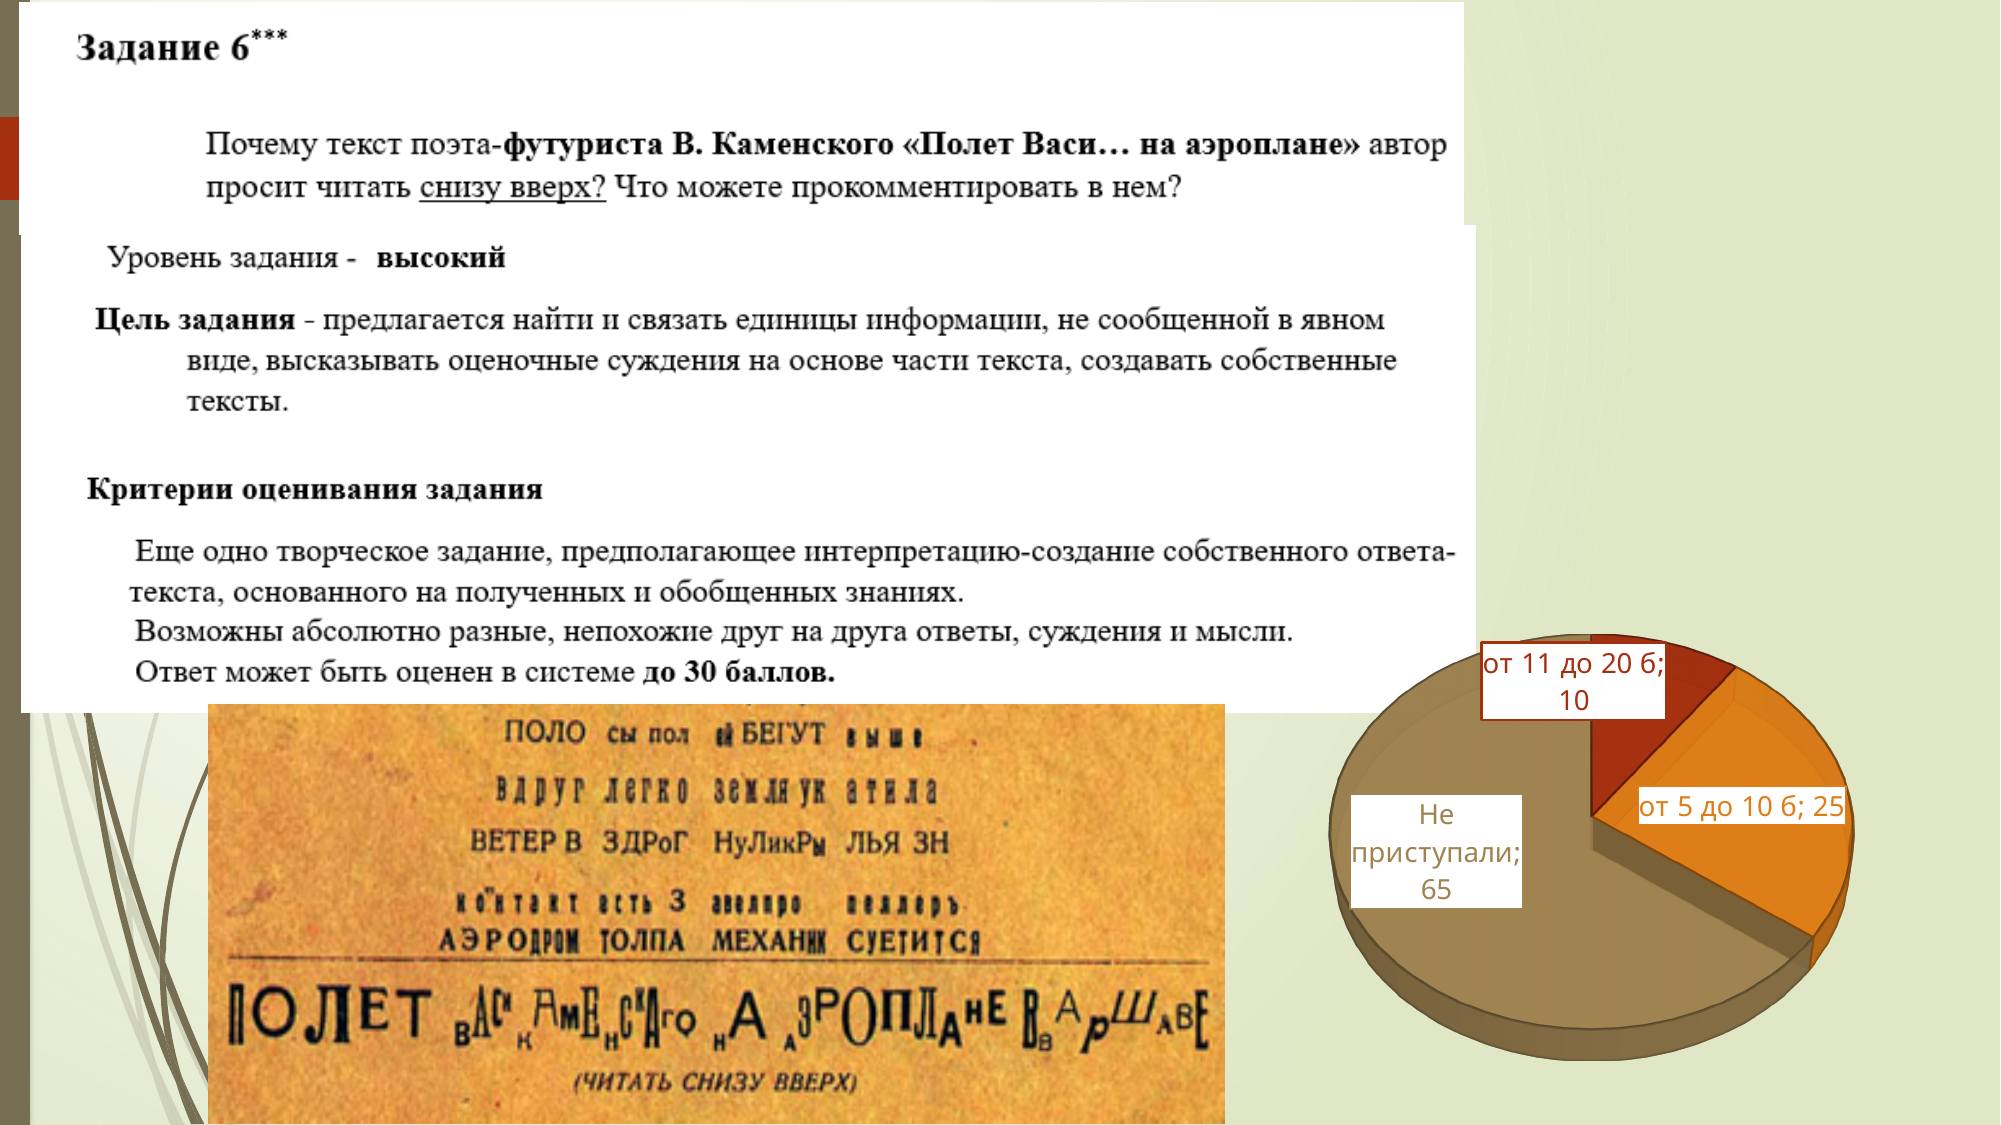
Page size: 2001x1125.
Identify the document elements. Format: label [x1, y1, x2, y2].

chart [1094, 503, 2000, 1071]
picture [20, 225, 1476, 1124]
list [19, 2, 1464, 226]
